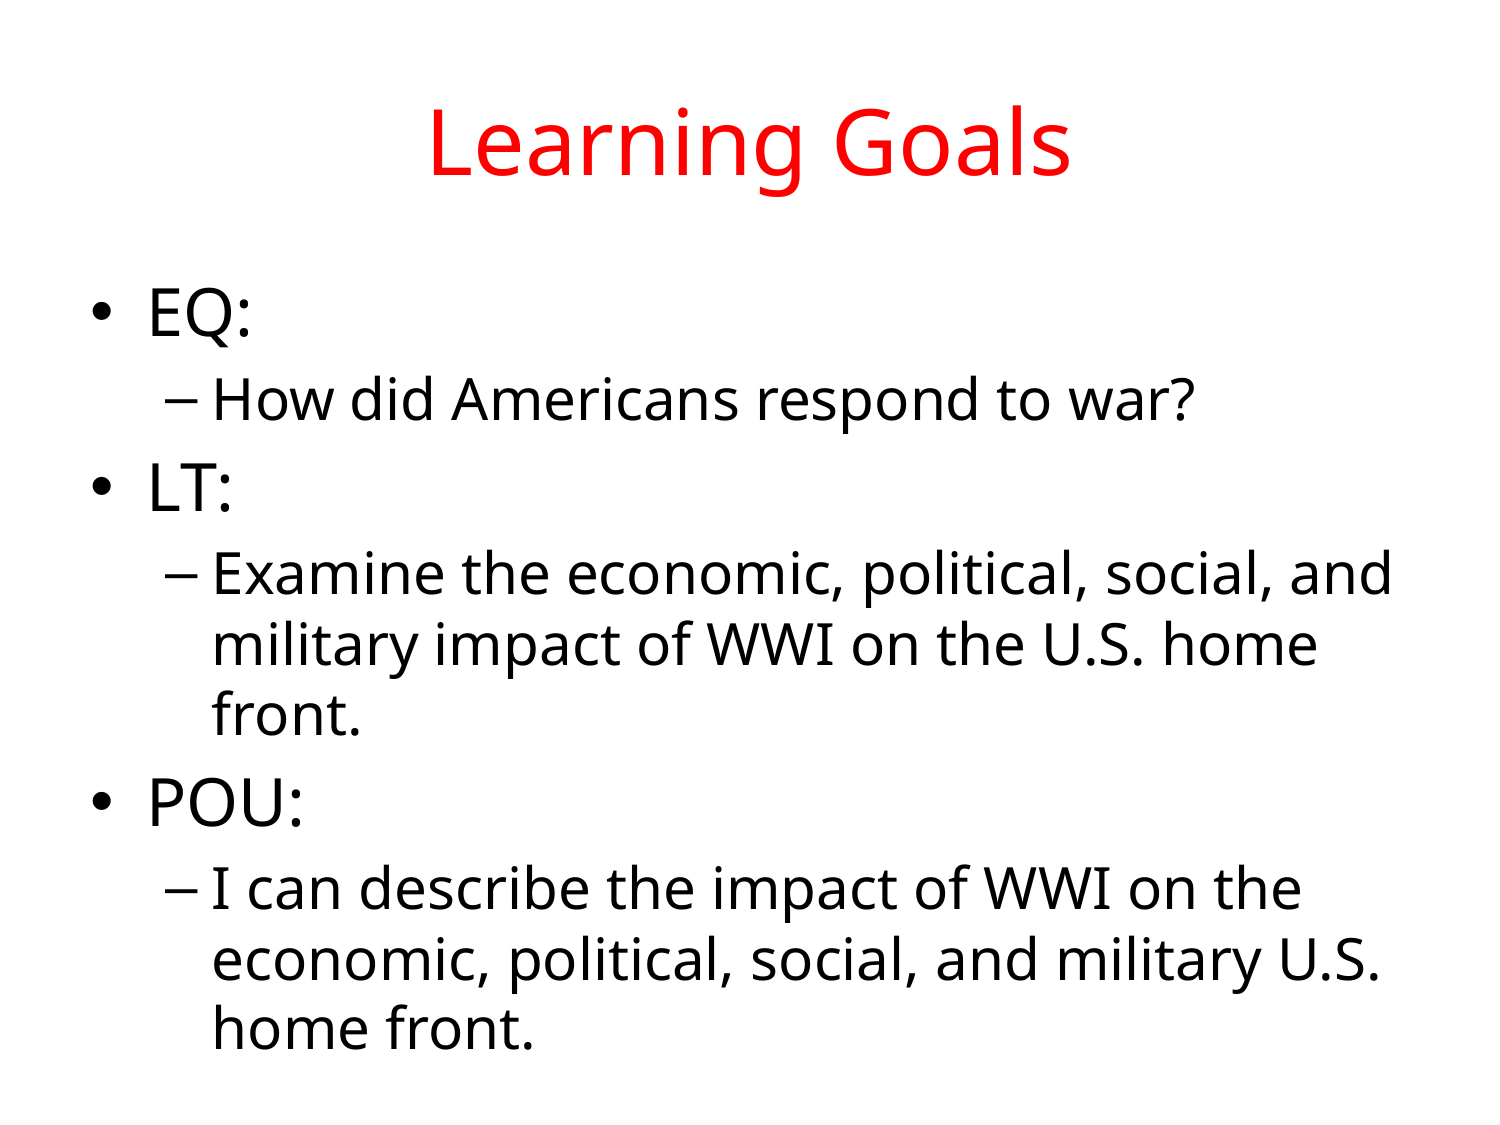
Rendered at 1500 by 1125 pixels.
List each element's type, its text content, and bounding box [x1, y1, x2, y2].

list EQ: How did Americans respond to war? LT: Examine the economic, political, social, and military impact of WWI on the U.S. home front. POU: I can describe the impact of WWI on the economic, political, social, and military U.S. home front. [75, 262, 1425, 1005]
title Learning Goals [75, 45, 1425, 233]
